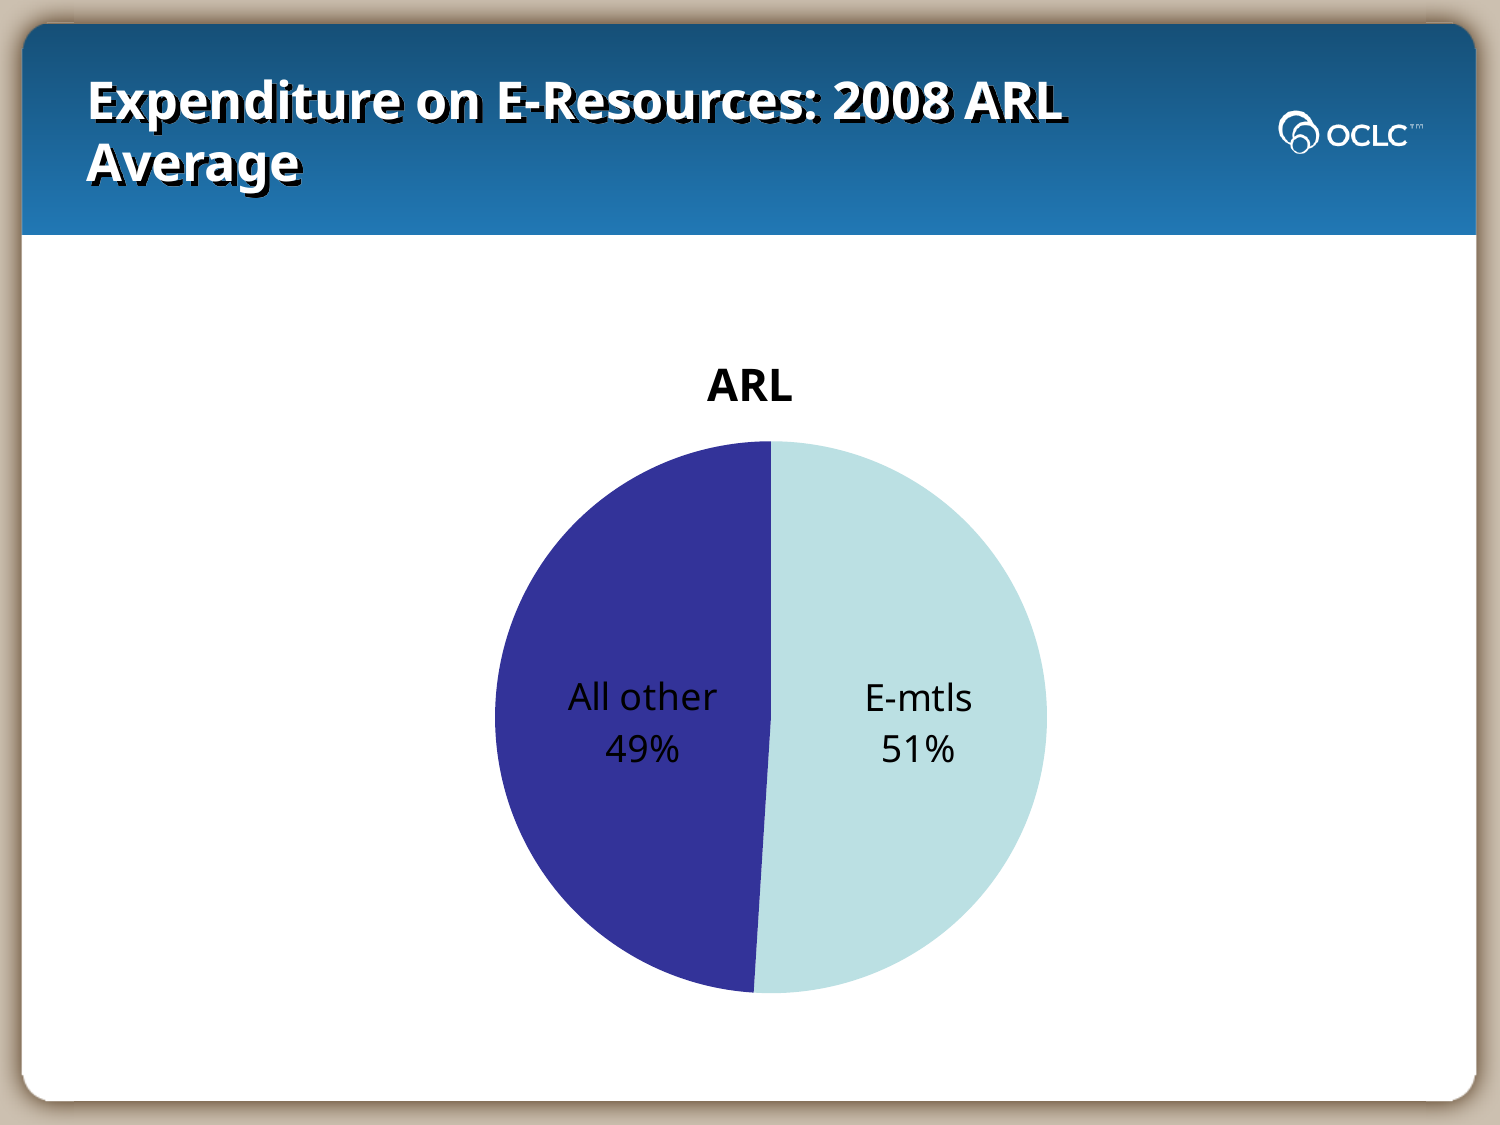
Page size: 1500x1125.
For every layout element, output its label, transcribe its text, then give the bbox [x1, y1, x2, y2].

title Expenditure on E-Resources: 2008 ARL Average [71, 23, 1219, 236]
chart [117, 317, 1382, 1008]
picture [0, 0, 1500, 1125]
